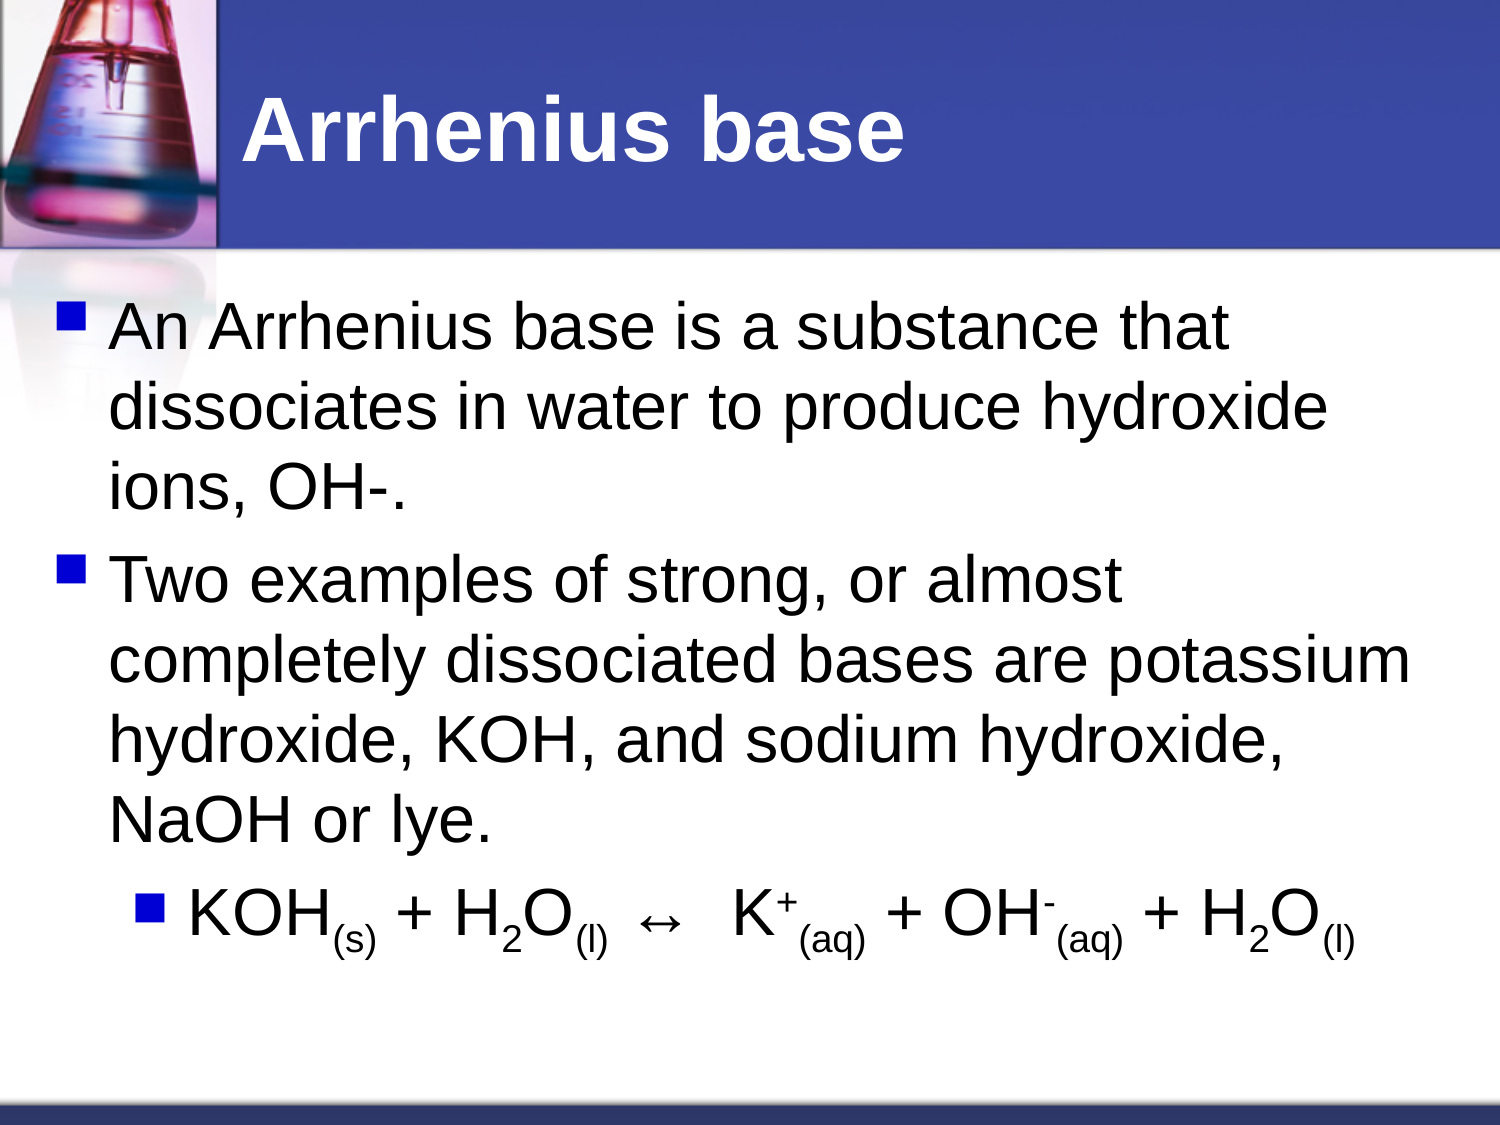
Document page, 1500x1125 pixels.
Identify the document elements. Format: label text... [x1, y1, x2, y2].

picture [0, 0, 1500, 1125]
title Arrhenius base [224, 24, 1451, 226]
list An Arrhenius base is a substance that dissociates in water to produce hydroxide ions, OH-. Two examples of strong, or almost completely dissociated bases are potassium hydroxide, KOH, and sodium hydroxide, NaOH or lye. KOH(s) + H2O(l) ↔ K+(aq) + OH-(aq) + H2O(l) [37, 274, 1451, 1076]
